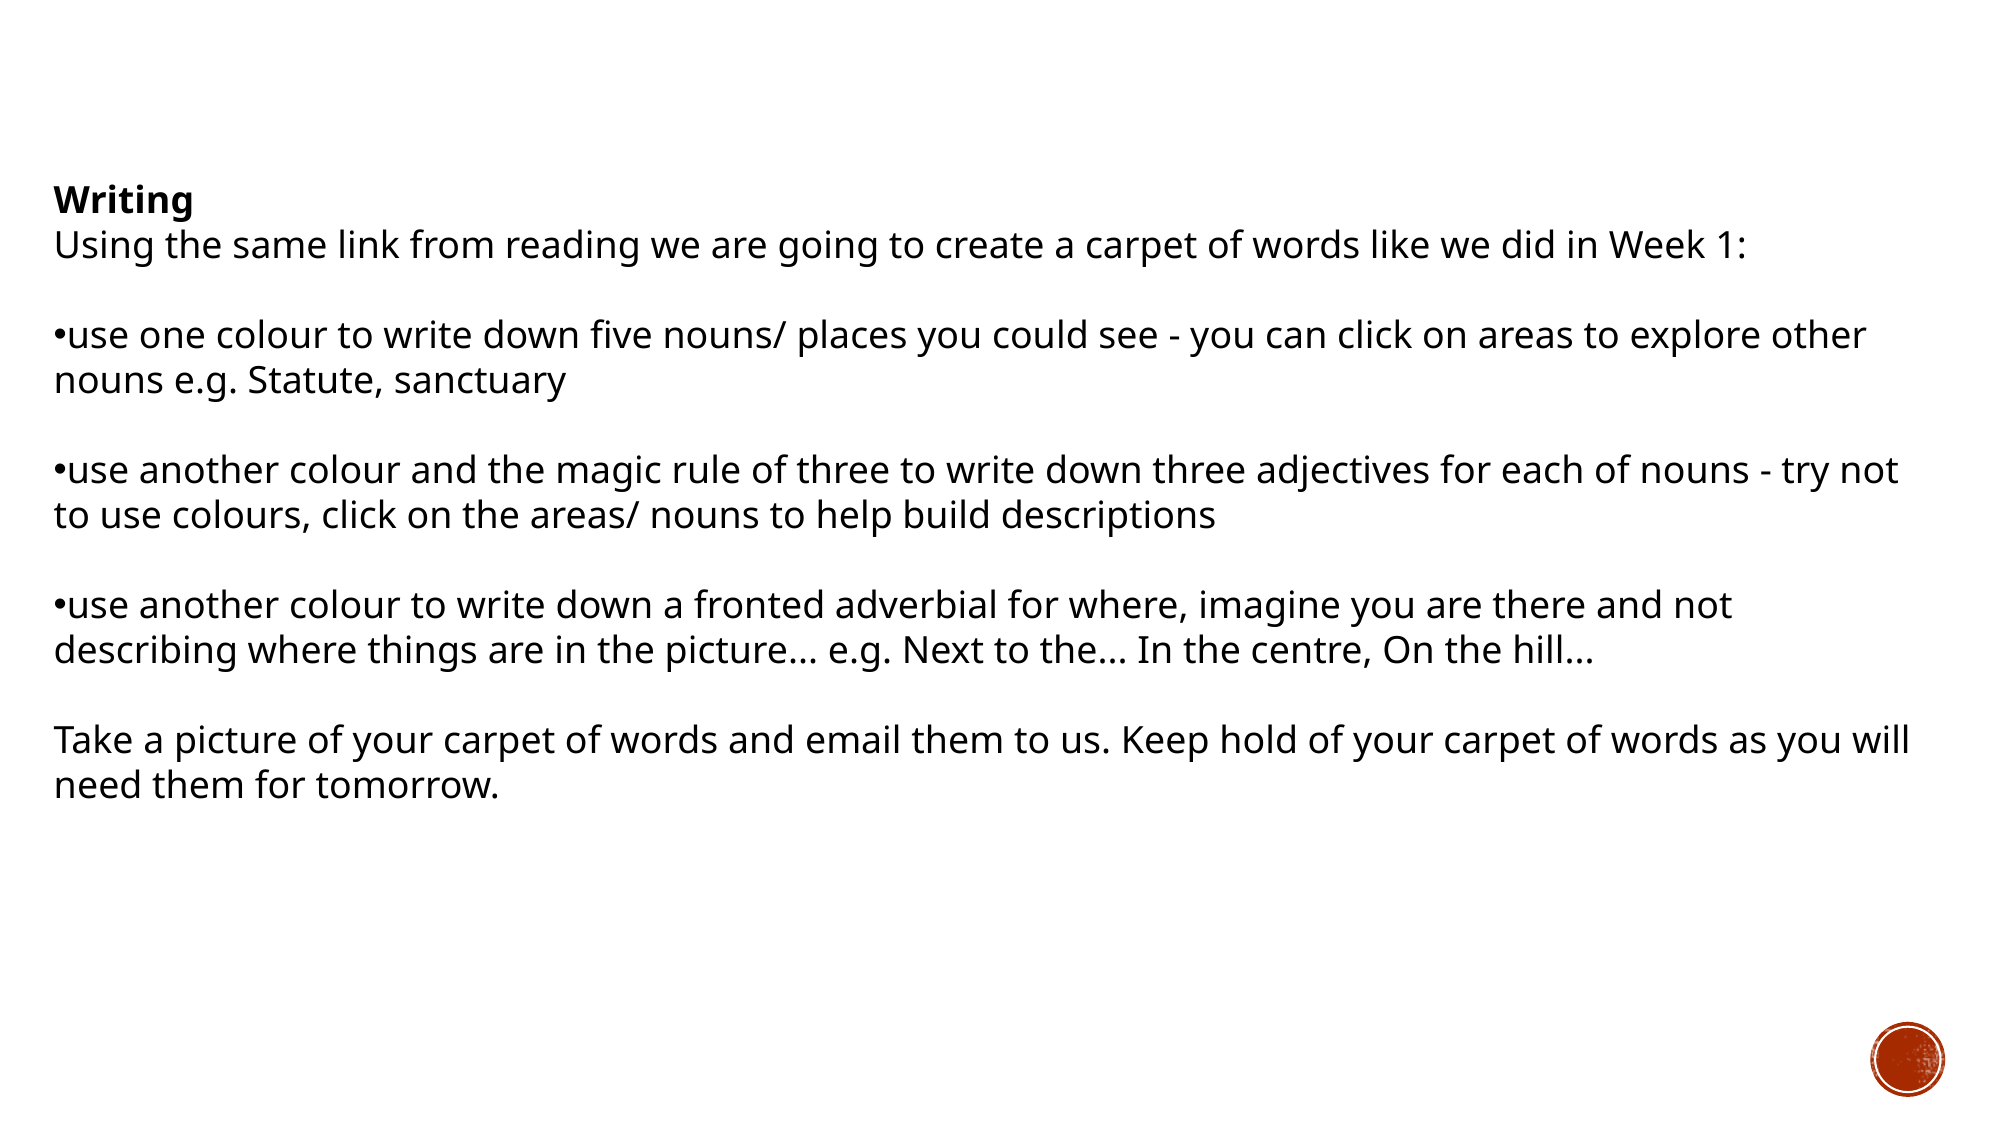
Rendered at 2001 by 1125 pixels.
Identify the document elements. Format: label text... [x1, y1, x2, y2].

text_box Writing Using the same link from reading we are going to create a carpet of words like we did in Week 1: use one colour to write down five nouns/ places you could see - you can click on areas to explore other nouns e.g. Statute, sanctuary use another colour and the magic rule of three to write down three adjectives for each of nouns - try not to use colours, click on the areas/ nouns to help build descriptions use another colour to write down a fronted adverbial for where, imagine you are there and not describing where things are in the picture... e.g. Next to the... In the centre, On the hill... Take a picture of your carpet of words and email them to us. Keep hold of your carpet of words as you will need them for tomorrow. [38, 168, 1935, 814]
